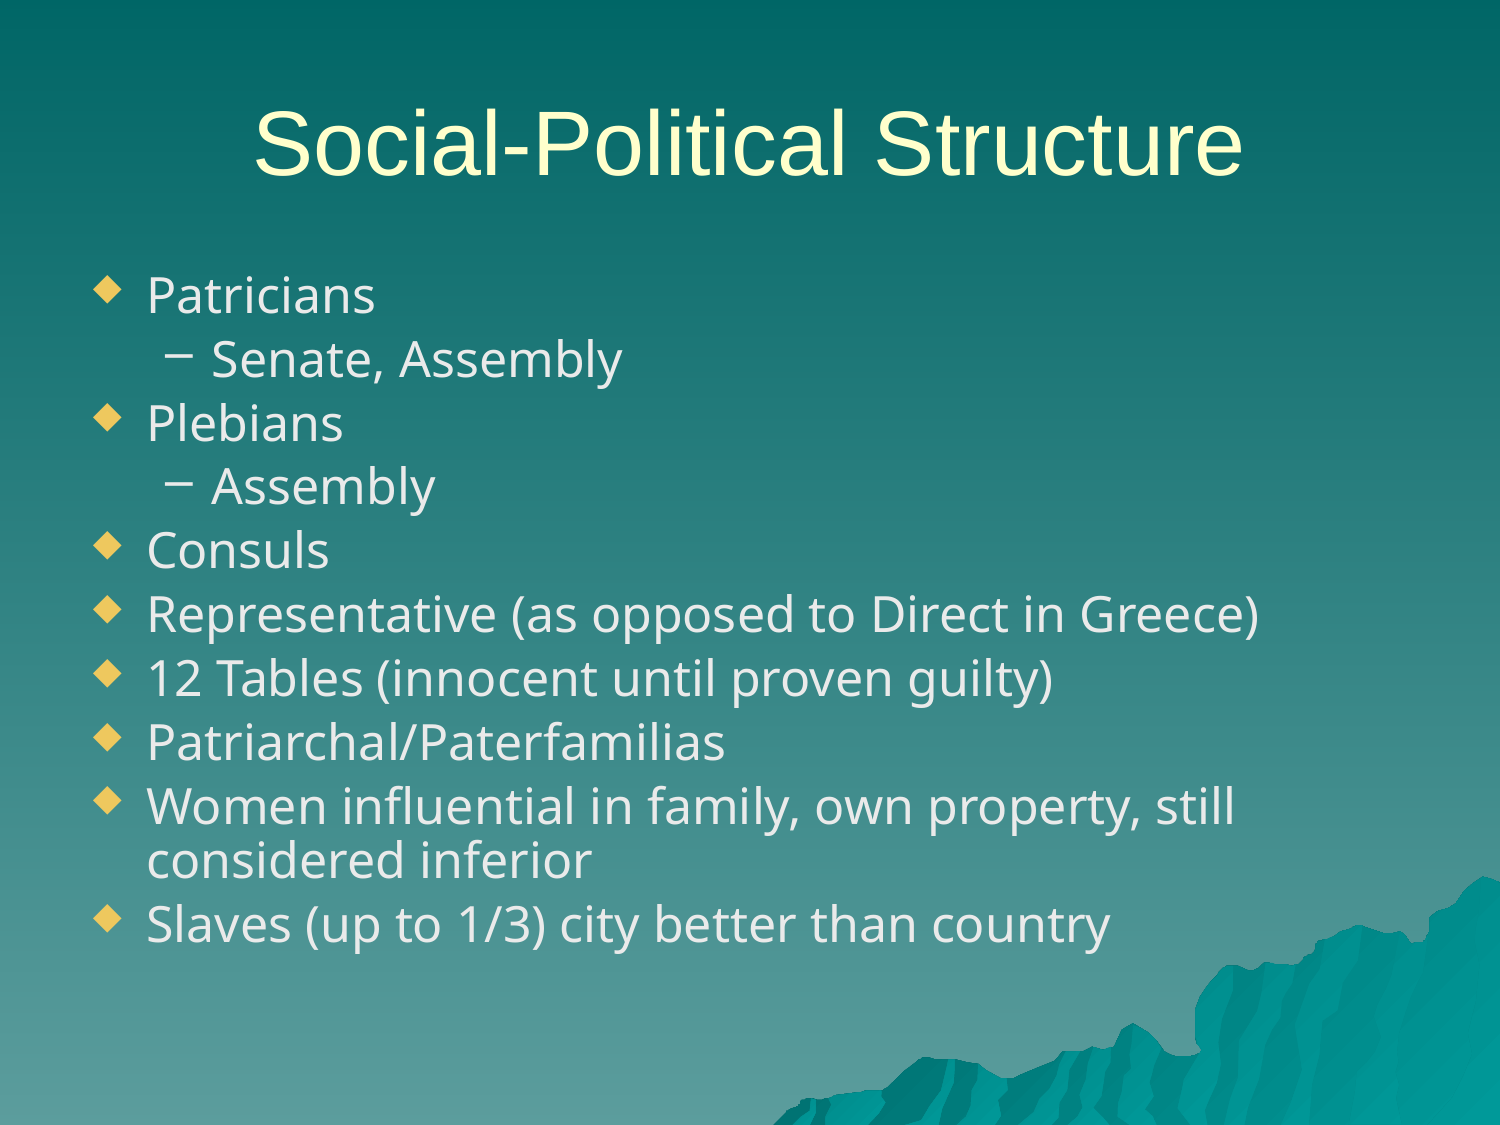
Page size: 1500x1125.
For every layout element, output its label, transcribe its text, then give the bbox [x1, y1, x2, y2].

list Patricians Senate, Assembly Plebians Assembly Consuls Representative (as opposed to Direct in Greece) 12 Tables (innocent until proven guilty) Patriarchal/Paterfamilias Women influential in family, own property, still considered inferior Slaves (up to 1/3) city better than country [74, 262, 1426, 1006]
title Social-Political Structure [74, 45, 1426, 233]
